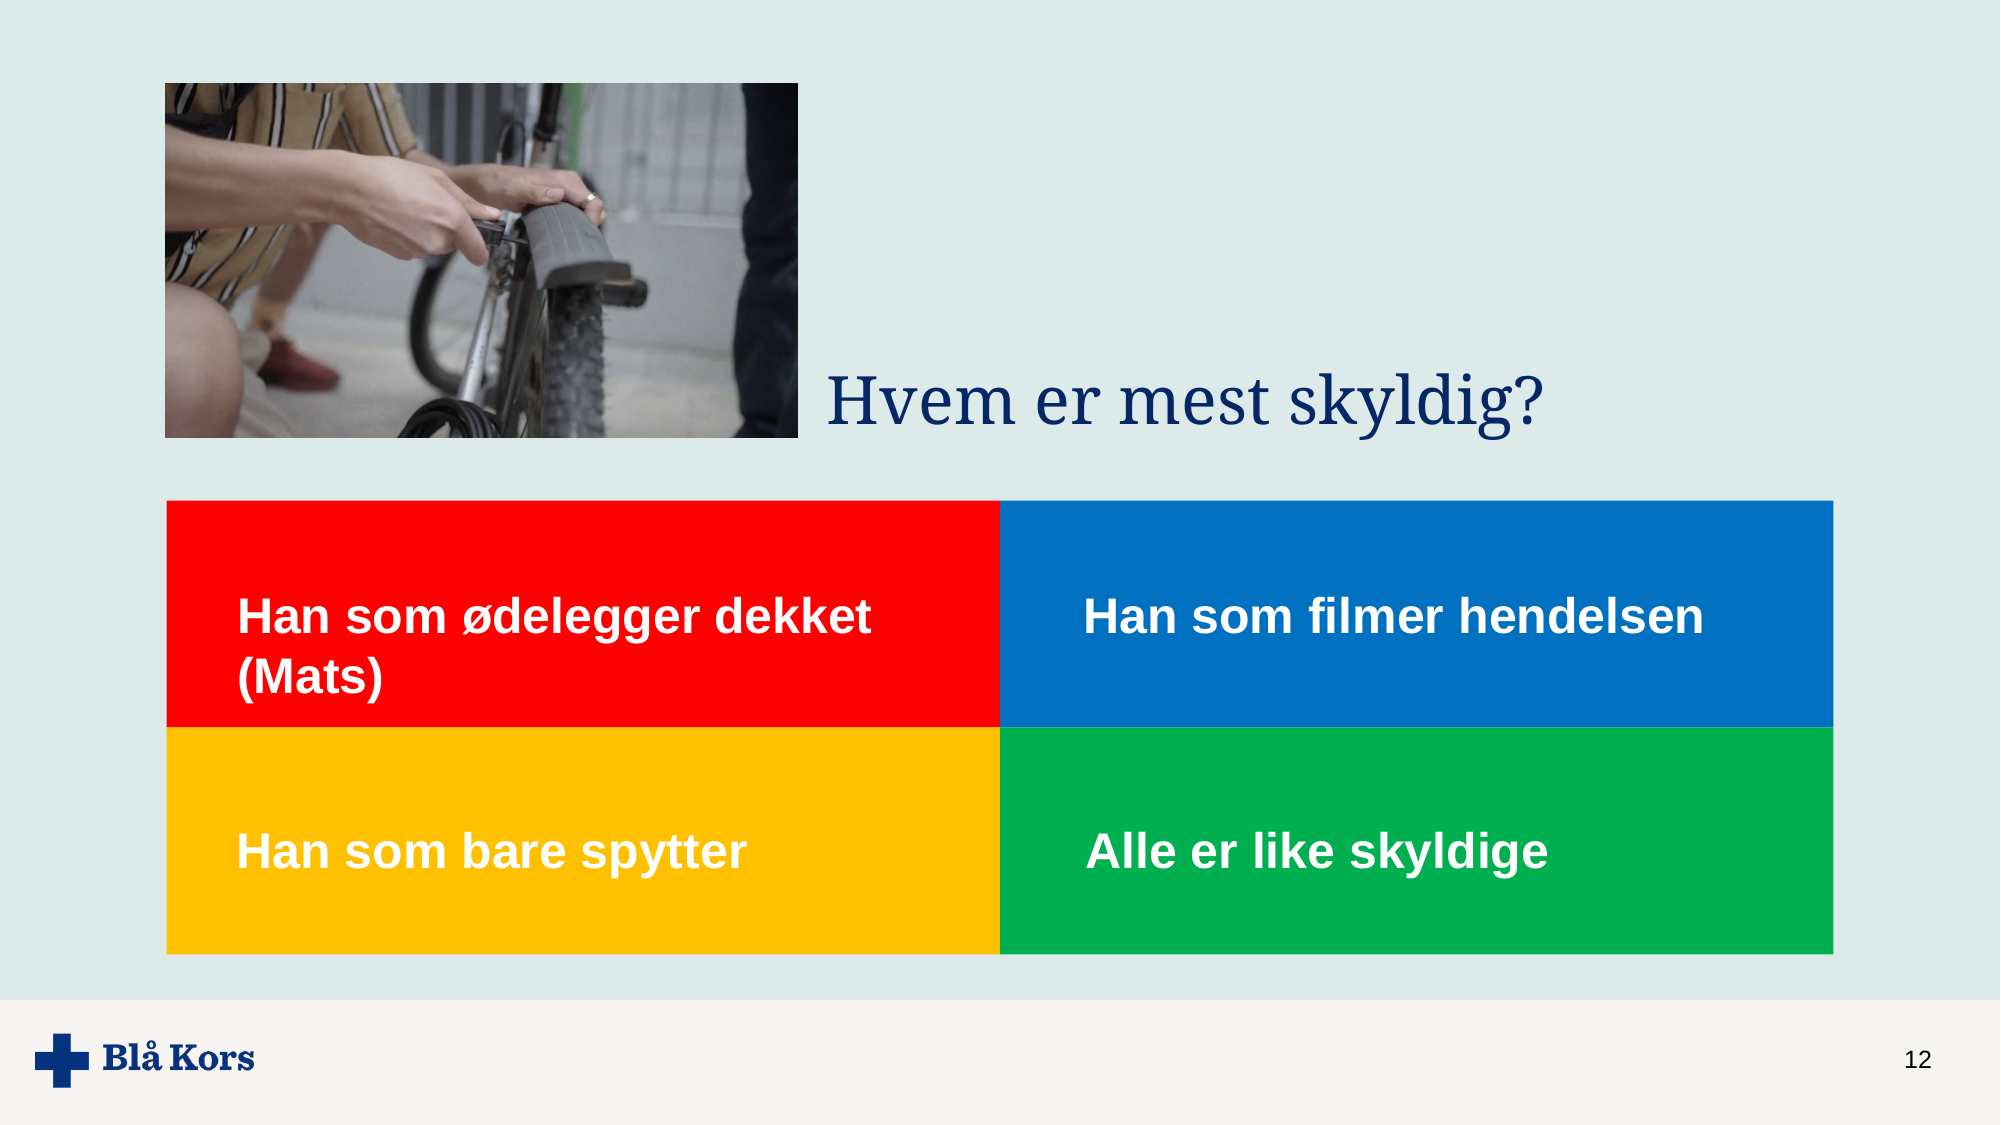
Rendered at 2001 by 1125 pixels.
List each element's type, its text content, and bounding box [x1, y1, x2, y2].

text_box Han som ødelegger dekket (Mats) [222, 576, 889, 711]
title Hvem er mest skyldig? [826, 357, 1834, 438]
text_box [999, 726, 1834, 955]
text_box [166, 726, 999, 955]
text_box Han som bare spytter [221, 810, 763, 886]
picture [35, 1033, 254, 1088]
slide_number 12 [1482, 1029, 1933, 1089]
picture [165, 83, 798, 438]
text_box Han som filmer hendelsen [1068, 576, 1721, 651]
text_box Alle er like skyldige [1070, 810, 1565, 886]
text_box [166, 500, 999, 726]
text_box [999, 500, 1834, 726]
